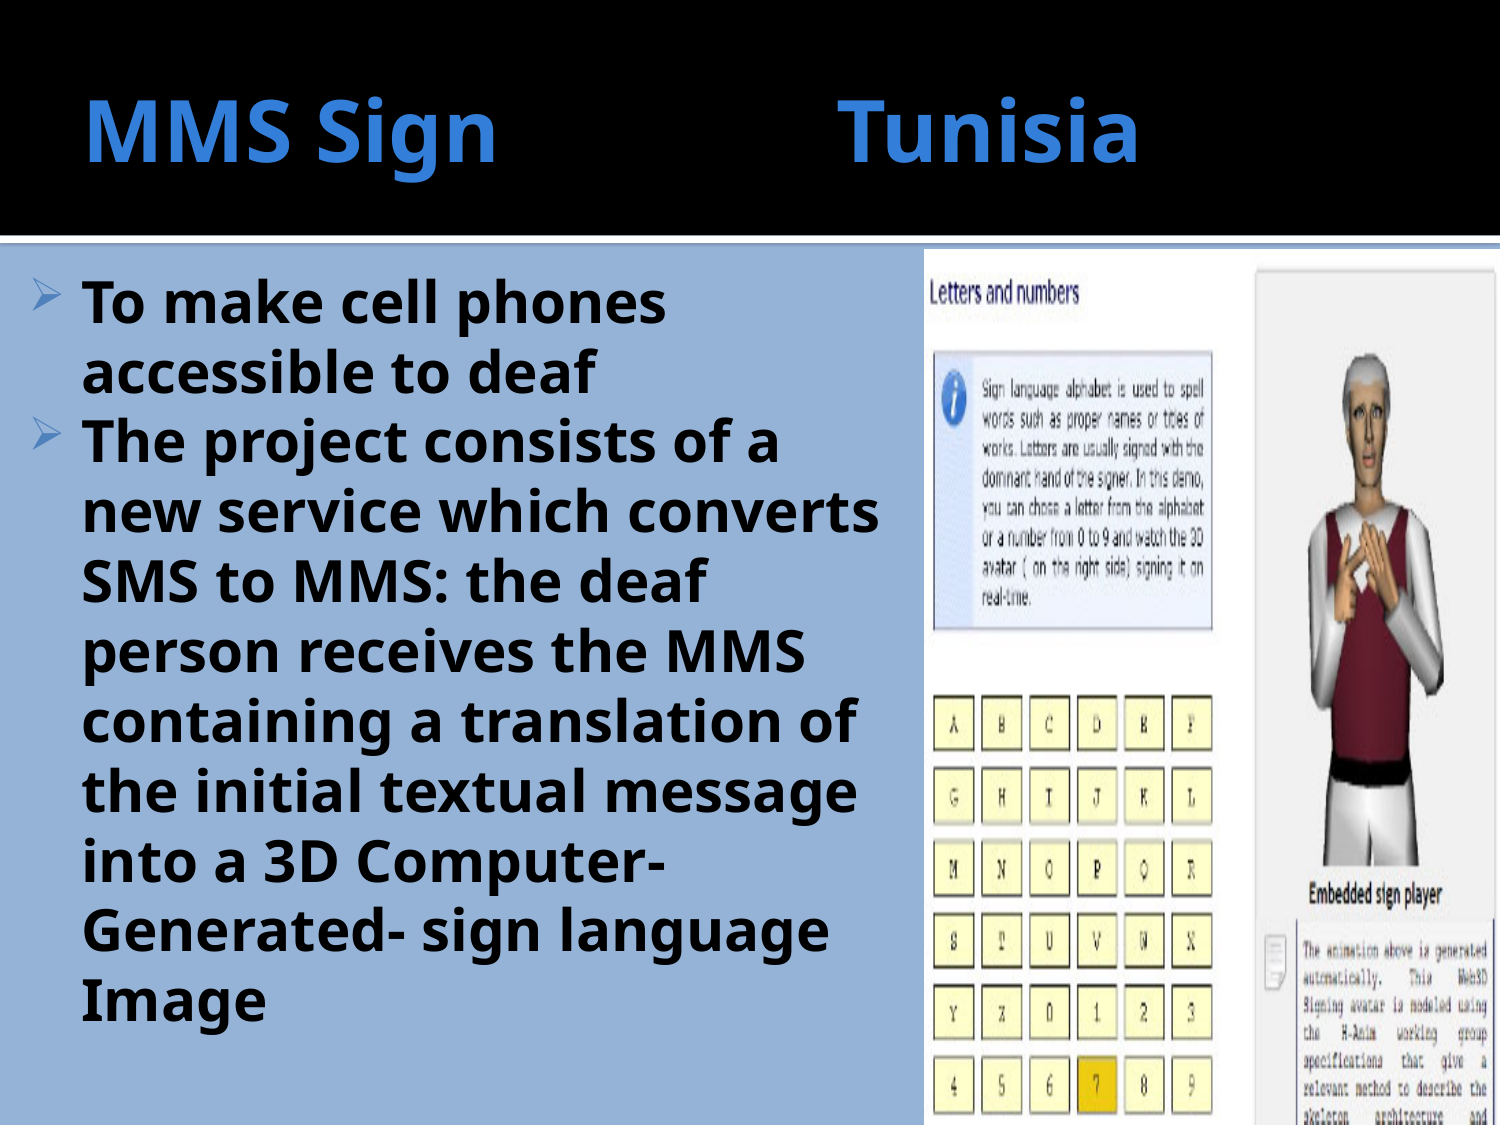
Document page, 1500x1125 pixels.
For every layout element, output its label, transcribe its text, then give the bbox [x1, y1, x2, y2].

title MMS Sign Tunisia [0, 24, 1500, 231]
list To make cell phones accessible to deaf The project consists of a new service which converts SMS to MMS: the deaf person receives the MMS containing a translation of the initial textual message into a 3D Computer-Generated- sign language Image [0, 249, 900, 1125]
picture [924, 249, 1500, 1125]
